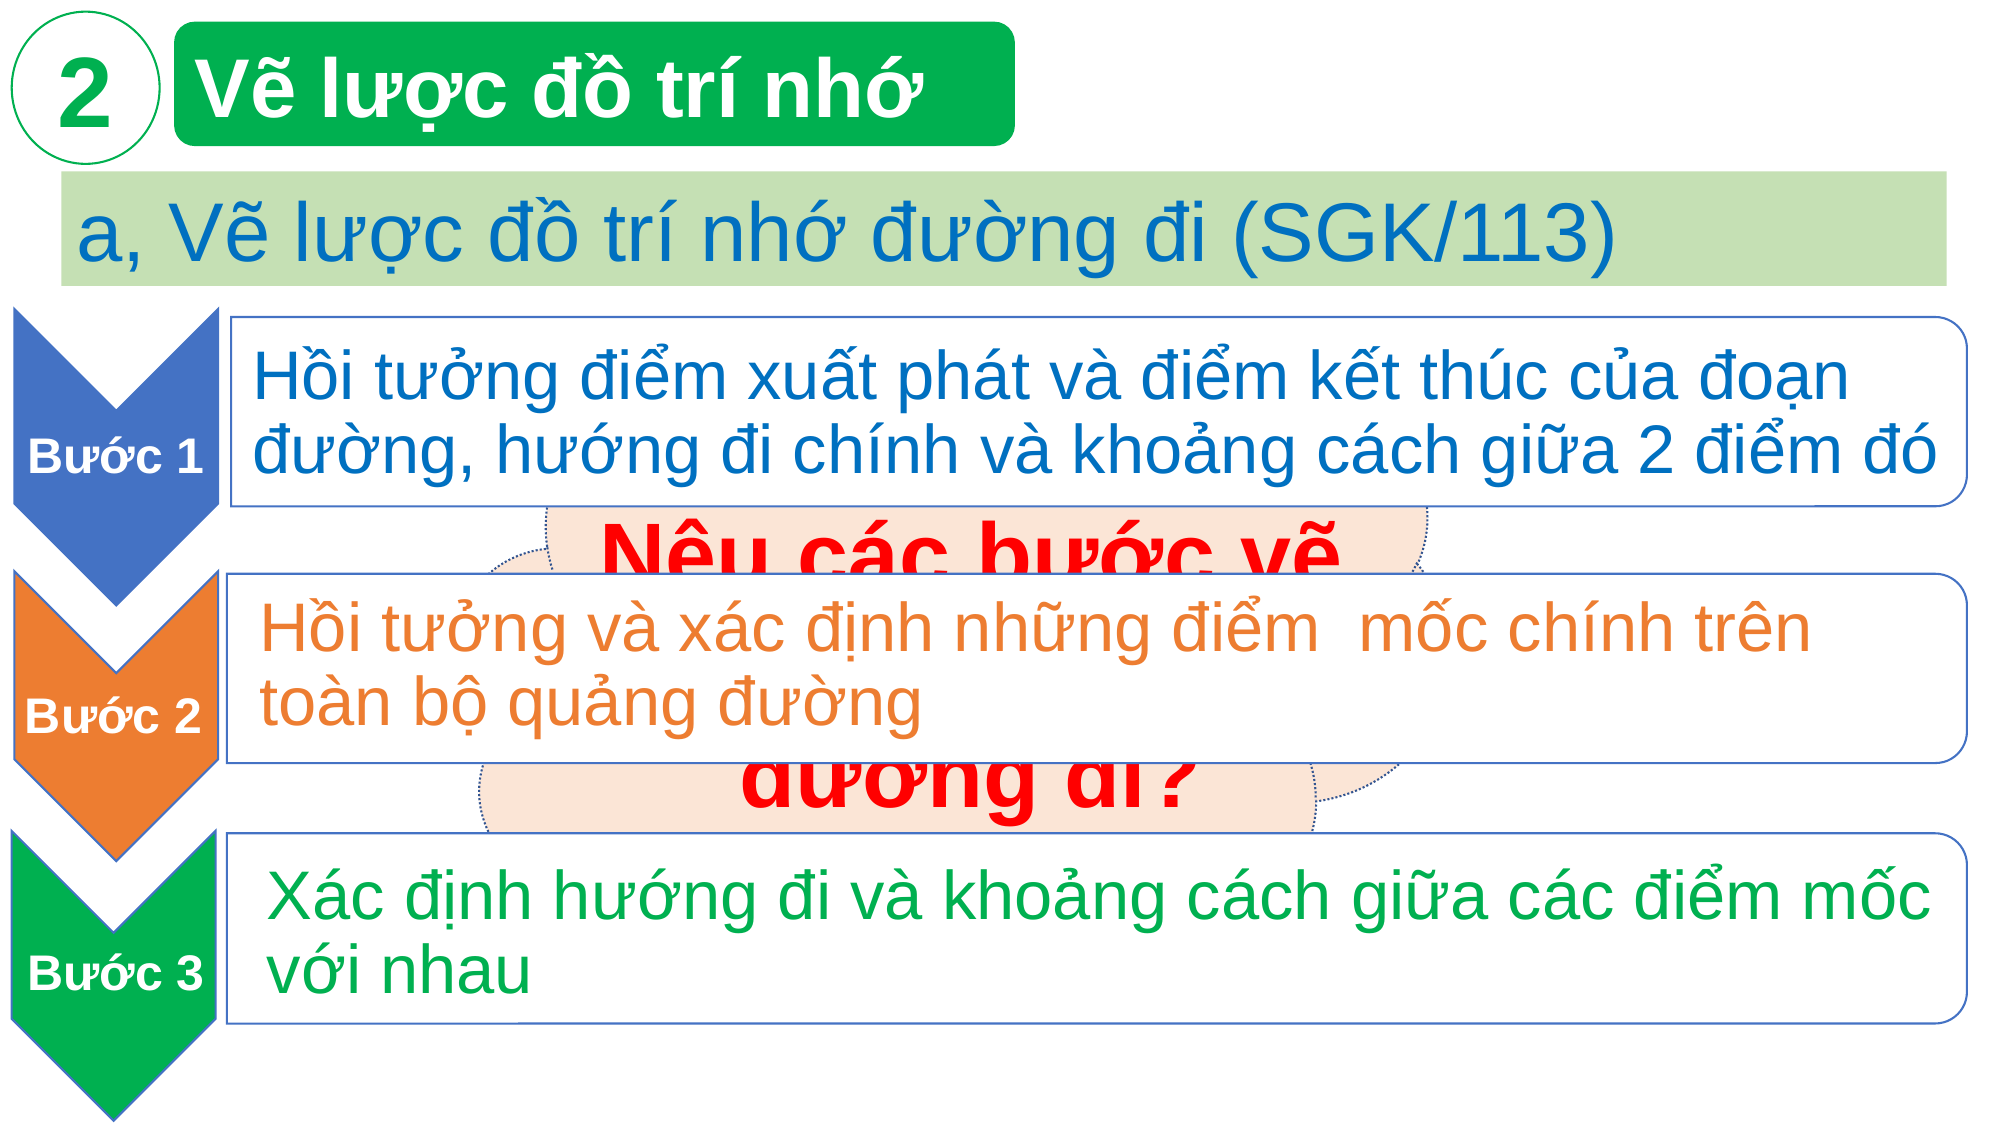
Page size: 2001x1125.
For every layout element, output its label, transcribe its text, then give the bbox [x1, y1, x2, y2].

text_box a, Vẽ lược đồ trí nhớ đường đi (SGK/113) [61, 171, 1947, 286]
text_box 2 [10, 10, 161, 165]
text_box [457, 542, 1450, 573]
text_box [10, 828, 92, 1023]
text_box Bước 3 [14, 909, 219, 1040]
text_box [219, 317, 1991, 542]
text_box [226, 833, 1967, 1063]
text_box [14, 606, 219, 862]
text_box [457, 795, 1450, 833]
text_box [14, 308, 219, 606]
text_box Vẽ lược đồ trí nhớ [173, 20, 1016, 148]
text_box [135, 862, 217, 909]
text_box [220, 573, 1967, 795]
text_box [31, 1040, 196, 1123]
